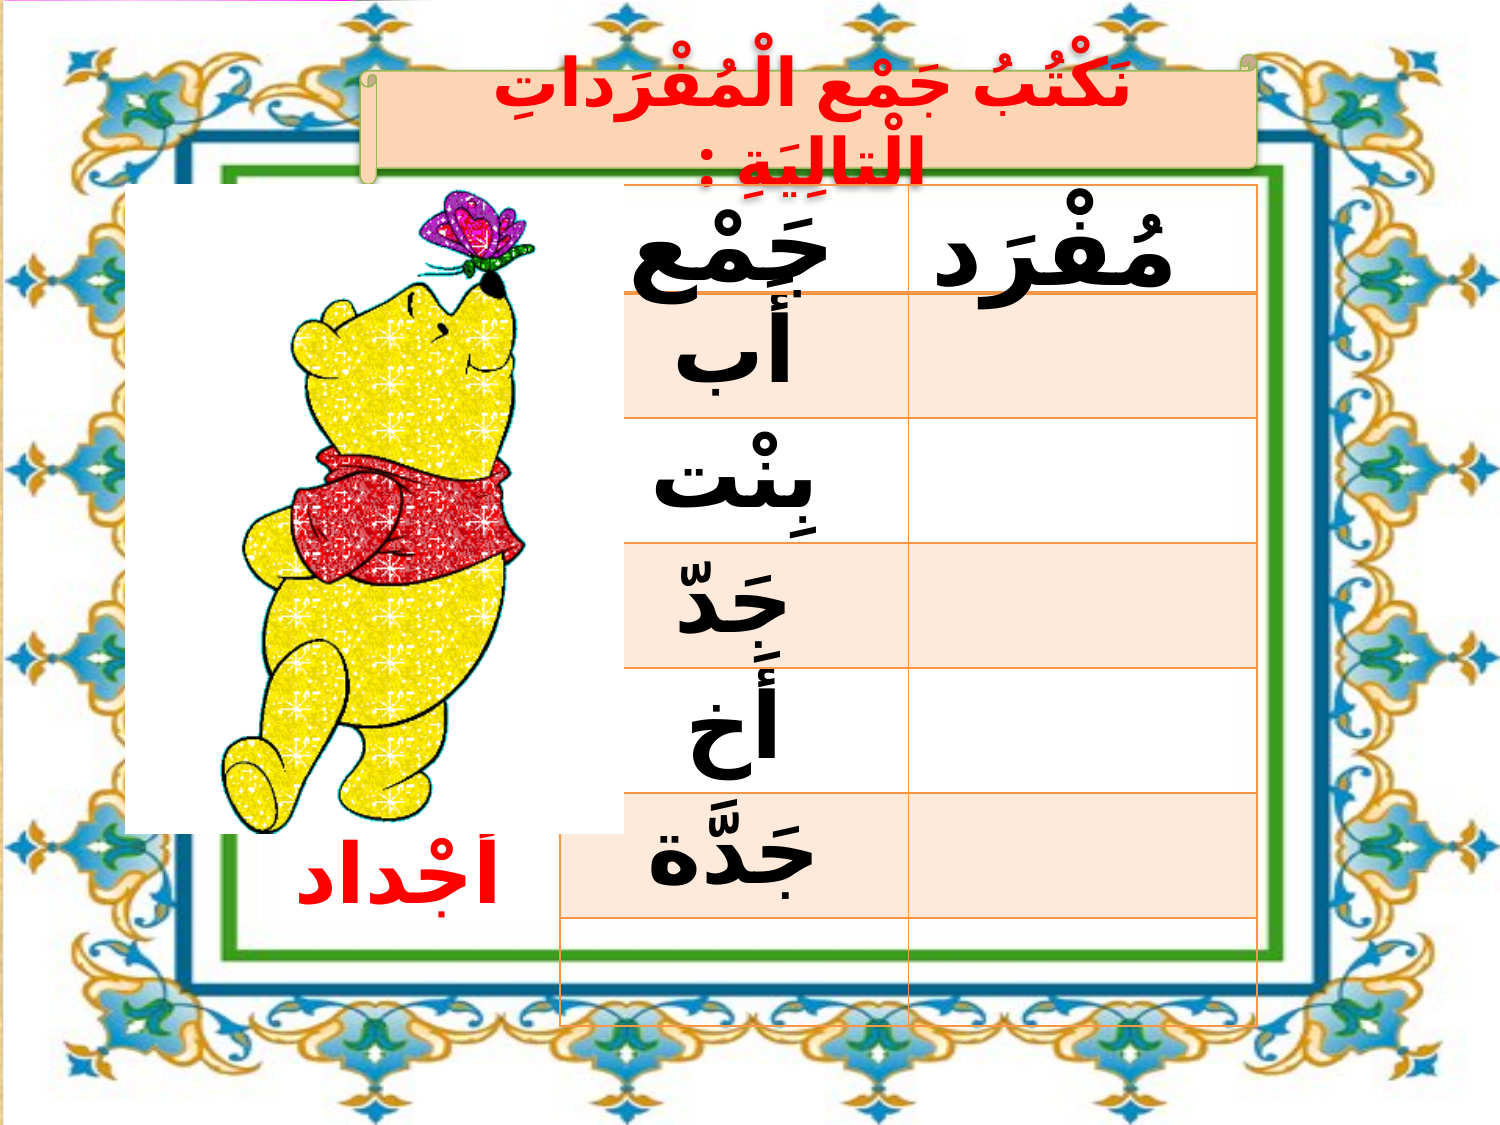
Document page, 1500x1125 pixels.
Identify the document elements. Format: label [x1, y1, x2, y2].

text_box [3, 0, 1500, 1125]
picture [124, 184, 624, 835]
